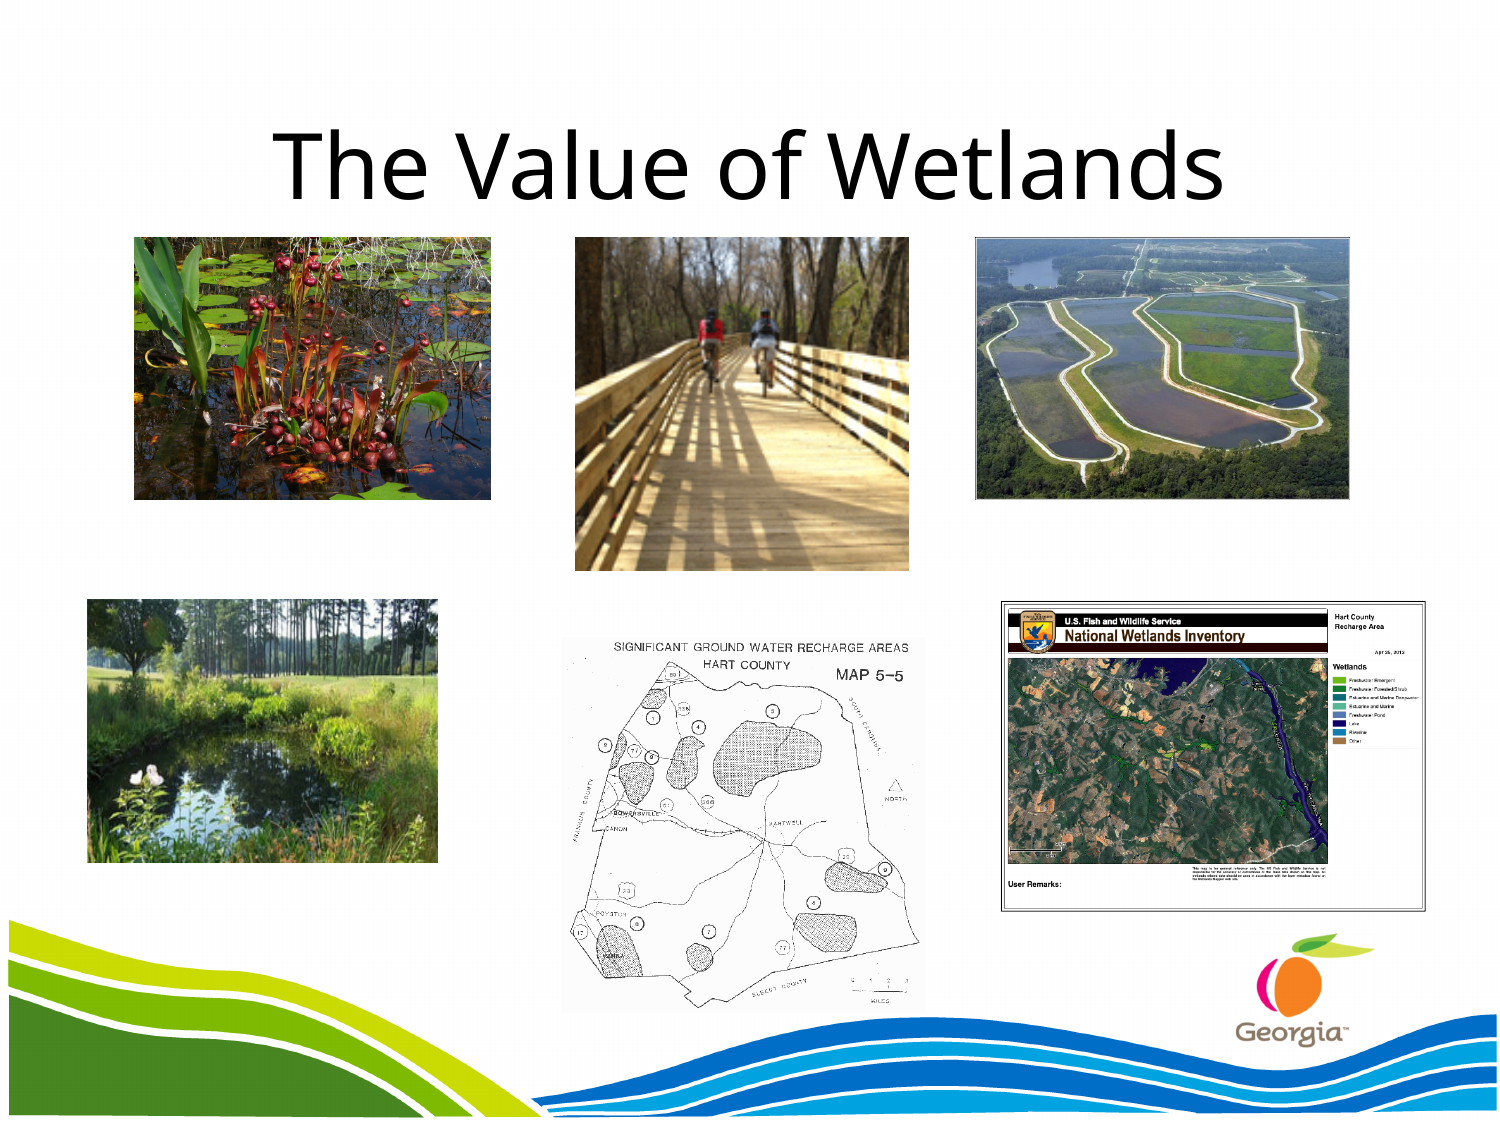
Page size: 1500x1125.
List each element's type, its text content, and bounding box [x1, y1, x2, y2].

picture [0, 0, 1500, 1125]
title The Value of Wetlands [74, 87, 1426, 238]
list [49, 237, 572, 501]
